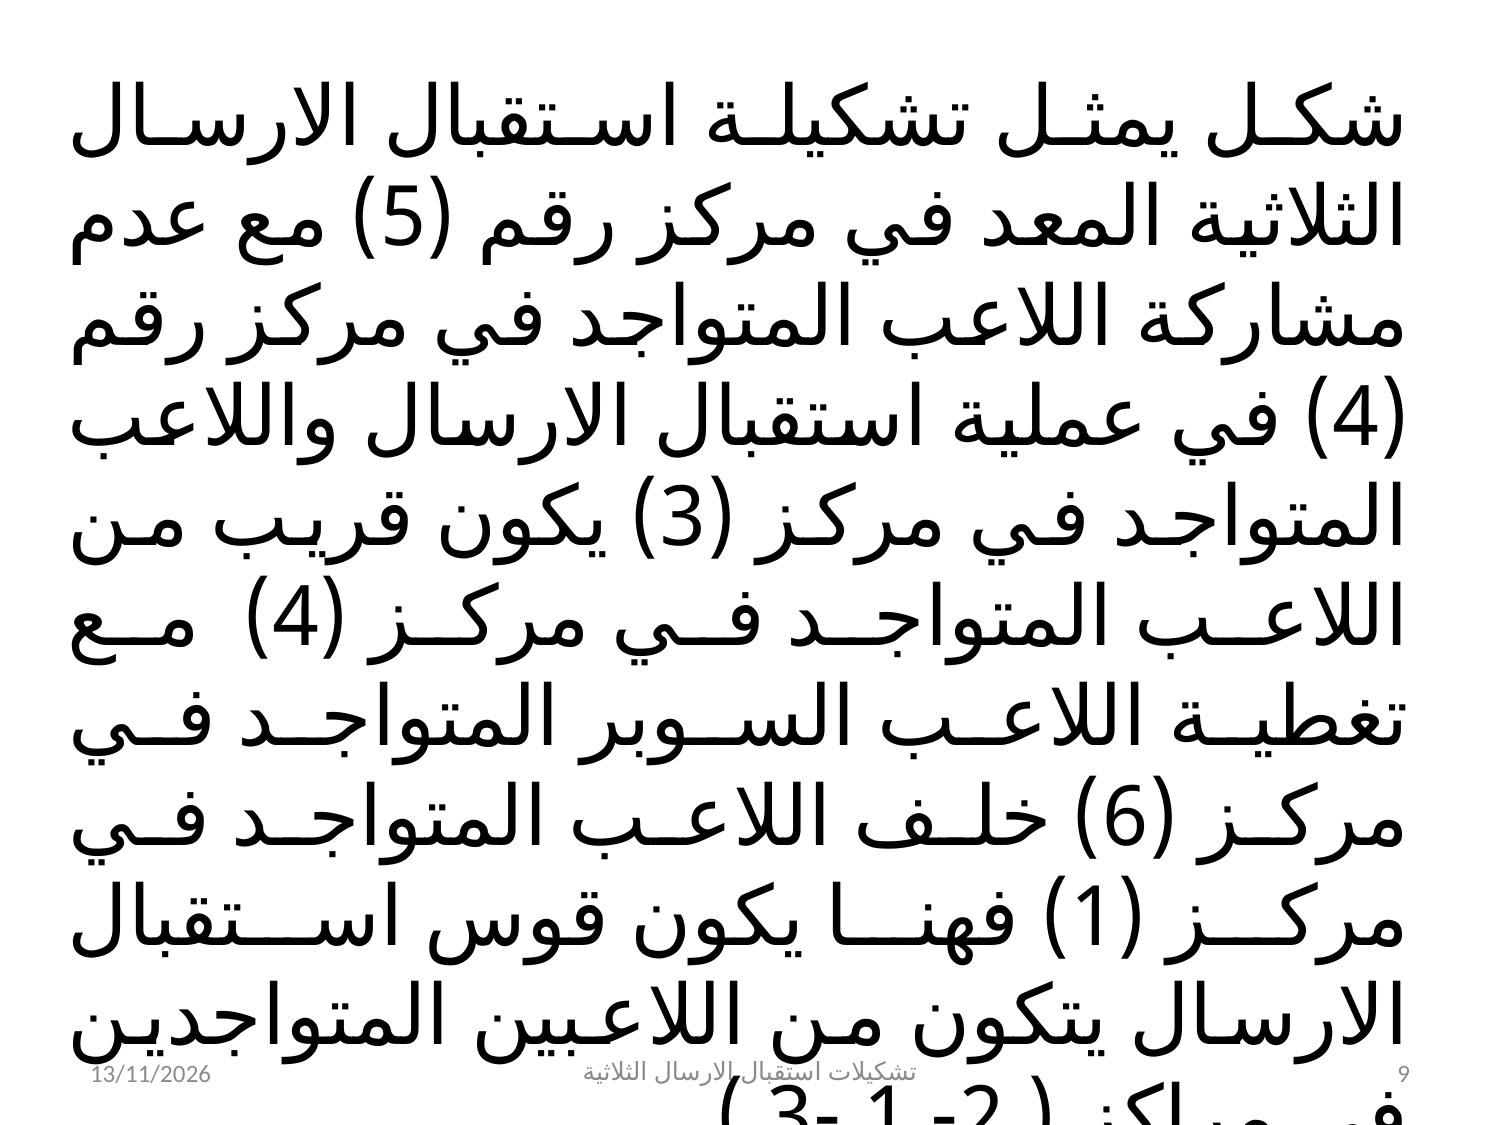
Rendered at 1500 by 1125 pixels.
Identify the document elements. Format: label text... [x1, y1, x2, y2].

text_box شكل يمثل تشكيلة استقبال الارسال الثلاثية المعد في مركز رقم (5) مع عدم مشاركة اللاعب المتواجد في مركز رقم (4) في عملية استقبال الارسال واللاعب المتواجد في مركز (3) يكون قريب من اللاعب المتواجد في مركز (4) مع تغطية اللاعب السوبر المتواجد في مركز (6) خلف اللاعب المتواجد في مركز (1) فهنا يكون قوس استقبال الارسال يتكون من اللاعبين المتواجدين في مراكز ( 2- 1 -3 ) [53, 54, 1424, 1125]
footer تشكيلات استقبال الارسال الثلاثية [512, 1042, 988, 1103]
slide_number 9 [1074, 1042, 1425, 1103]
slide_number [75, 1042, 425, 1103]
